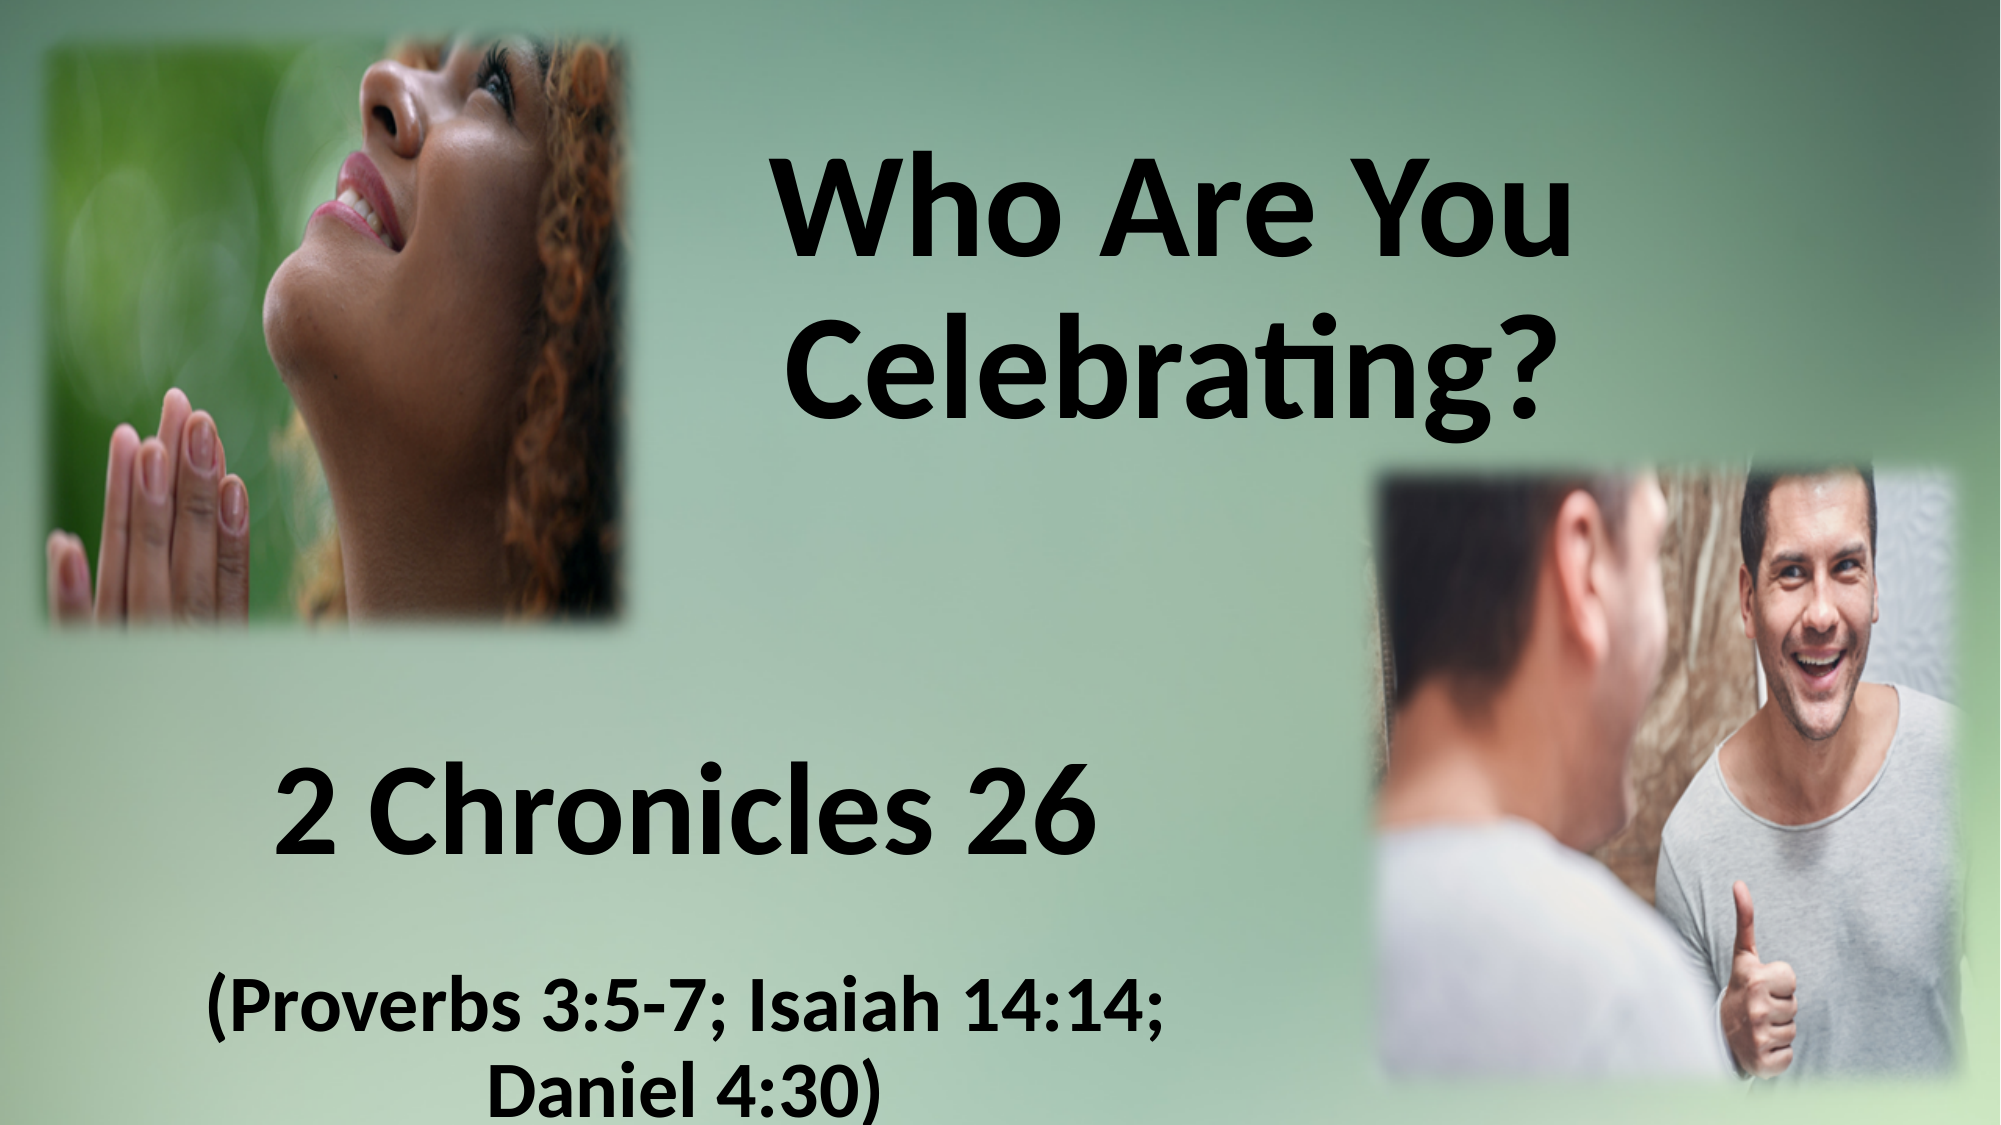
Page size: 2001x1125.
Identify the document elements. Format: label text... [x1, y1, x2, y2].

title Who Are You Celebrating? [423, 66, 1924, 459]
picture [0, 0, 2001, 1125]
subtitle 2 Chronicles 26 (Proverbs 3:5-7; Isaiah 14:14; Daniel 4:30) [116, 733, 1255, 1125]
